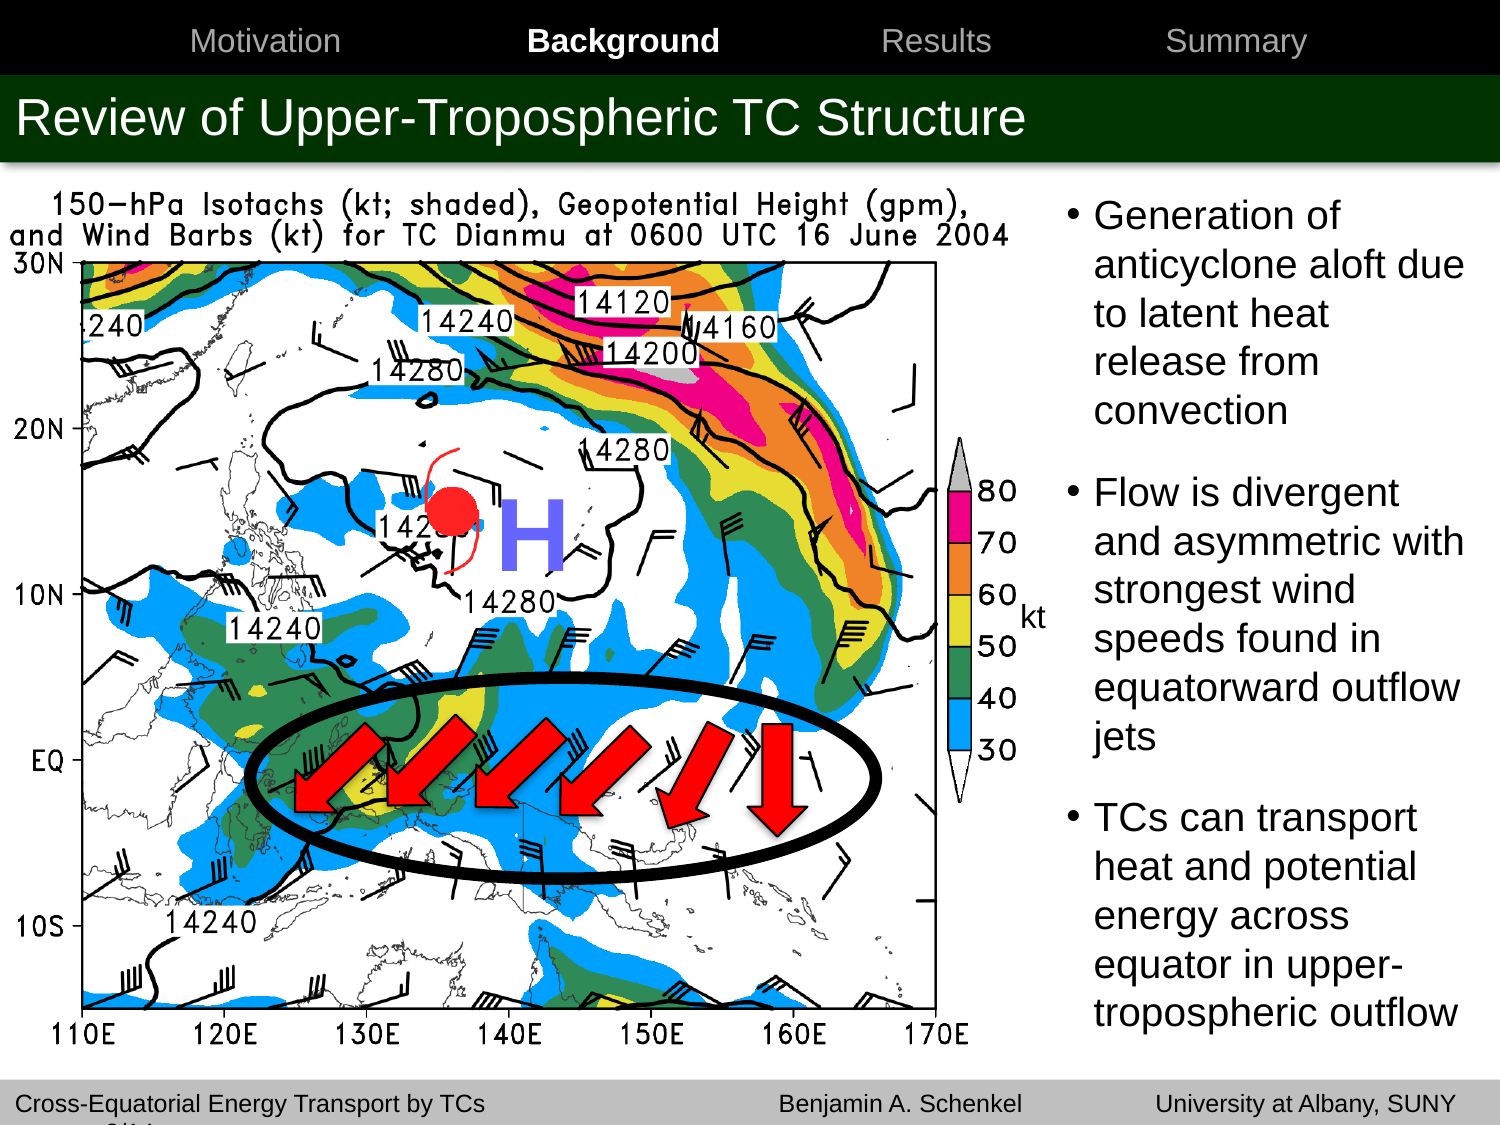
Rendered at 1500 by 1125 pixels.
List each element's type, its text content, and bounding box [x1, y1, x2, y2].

picture [0, 180, 1115, 1060]
text_box Motivation [174, 11, 431, 67]
text_box Background [512, 11, 805, 67]
text_box Results [866, 11, 1150, 67]
text_box [0, 0, 1500, 75]
text_box Summary [1150, 11, 1472, 67]
text_box Cross-Equatorial Energy Transport by TCs Benjamin A. Schenkel University at Albany, SUNY 3/14 [0, 1079, 1500, 1125]
text_box Generation of anticyclone aloft due to latent heat release from convection Flow is divergent and asymmetric with strongest wind speeds found in equatorward outflow jets TCs can transport heat and potential energy across equator in upper-tropospheric outflow [1051, 181, 1489, 1070]
title Review of Upper-Tropospheric TC Structure [0, 75, 1500, 163]
